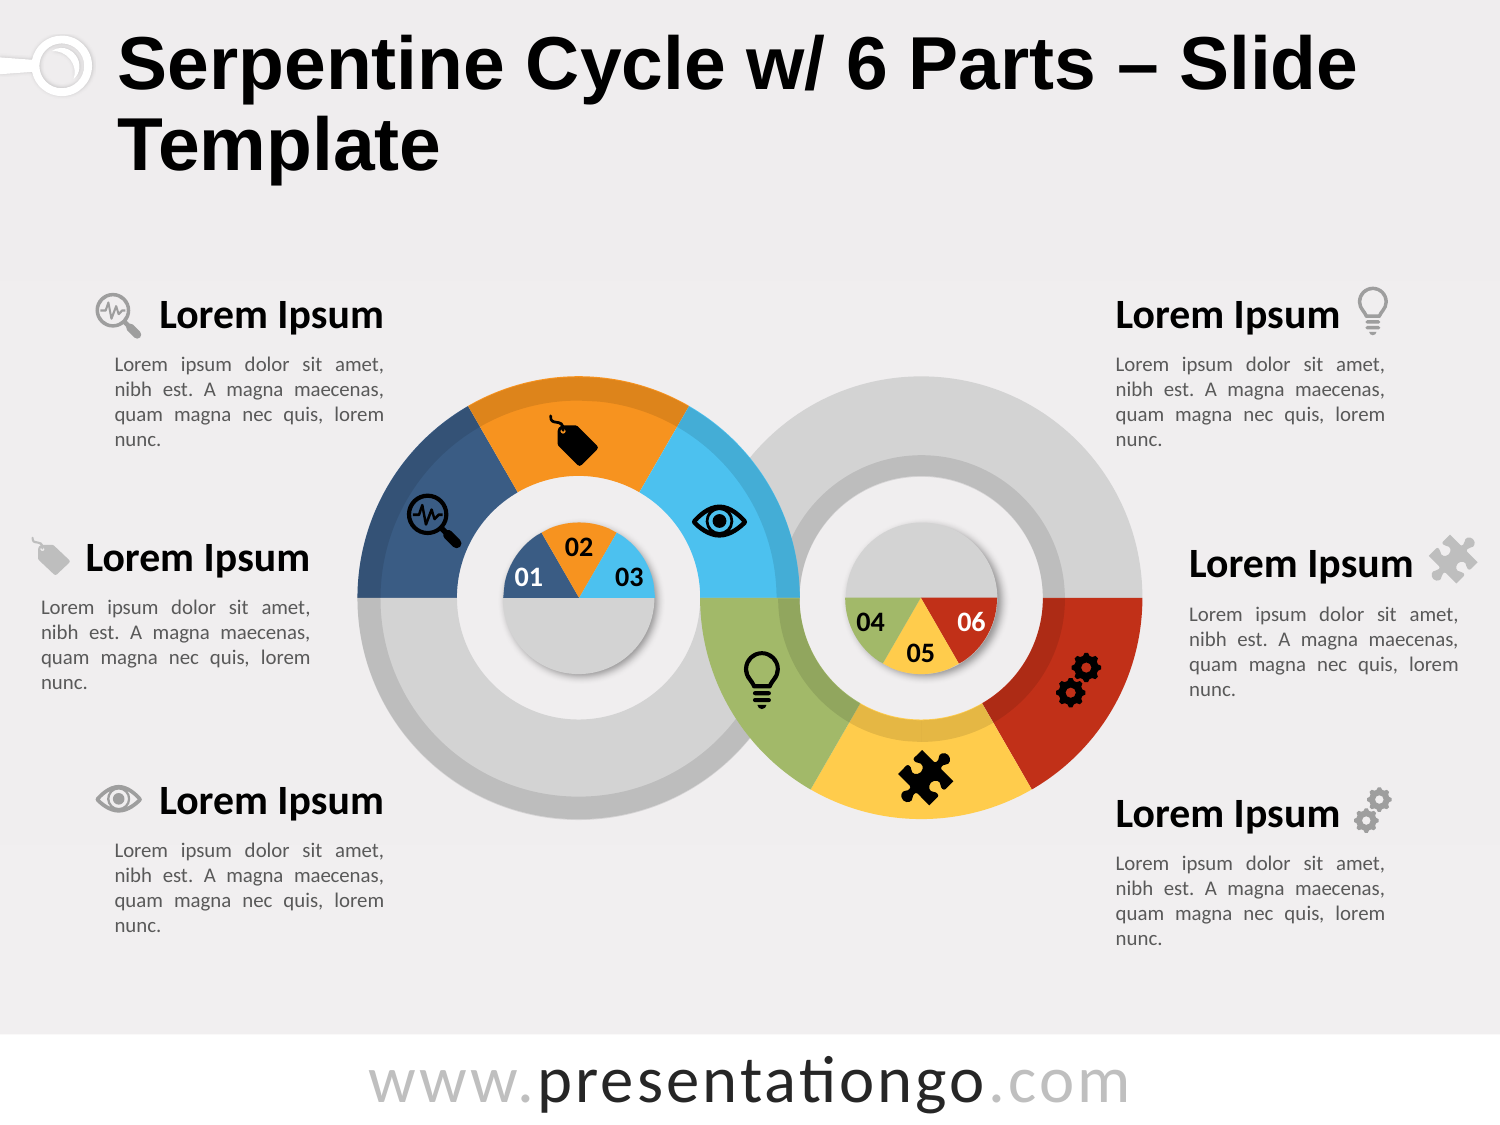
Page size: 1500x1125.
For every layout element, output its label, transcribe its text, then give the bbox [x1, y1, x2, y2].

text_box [401, 487, 468, 555]
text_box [41, 521, 311, 703]
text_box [1345, 283, 1401, 339]
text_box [114, 278, 385, 460]
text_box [114, 764, 385, 946]
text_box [691, 504, 748, 538]
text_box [1055, 652, 1101, 708]
text_box [1459, 571, 1465, 581]
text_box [1115, 278, 1386, 460]
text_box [90, 770, 147, 827]
title Serpentine Cycle w/ 6 Parts – Slide Template [103, 17, 1397, 139]
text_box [357, 366, 1143, 829]
text_box [1459, 537, 1478, 570]
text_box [1115, 777, 1386, 959]
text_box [1189, 527, 1459, 710]
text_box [1353, 787, 1392, 833]
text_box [728, 646, 796, 714]
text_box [90, 287, 147, 344]
text_box [31, 536, 41, 563]
